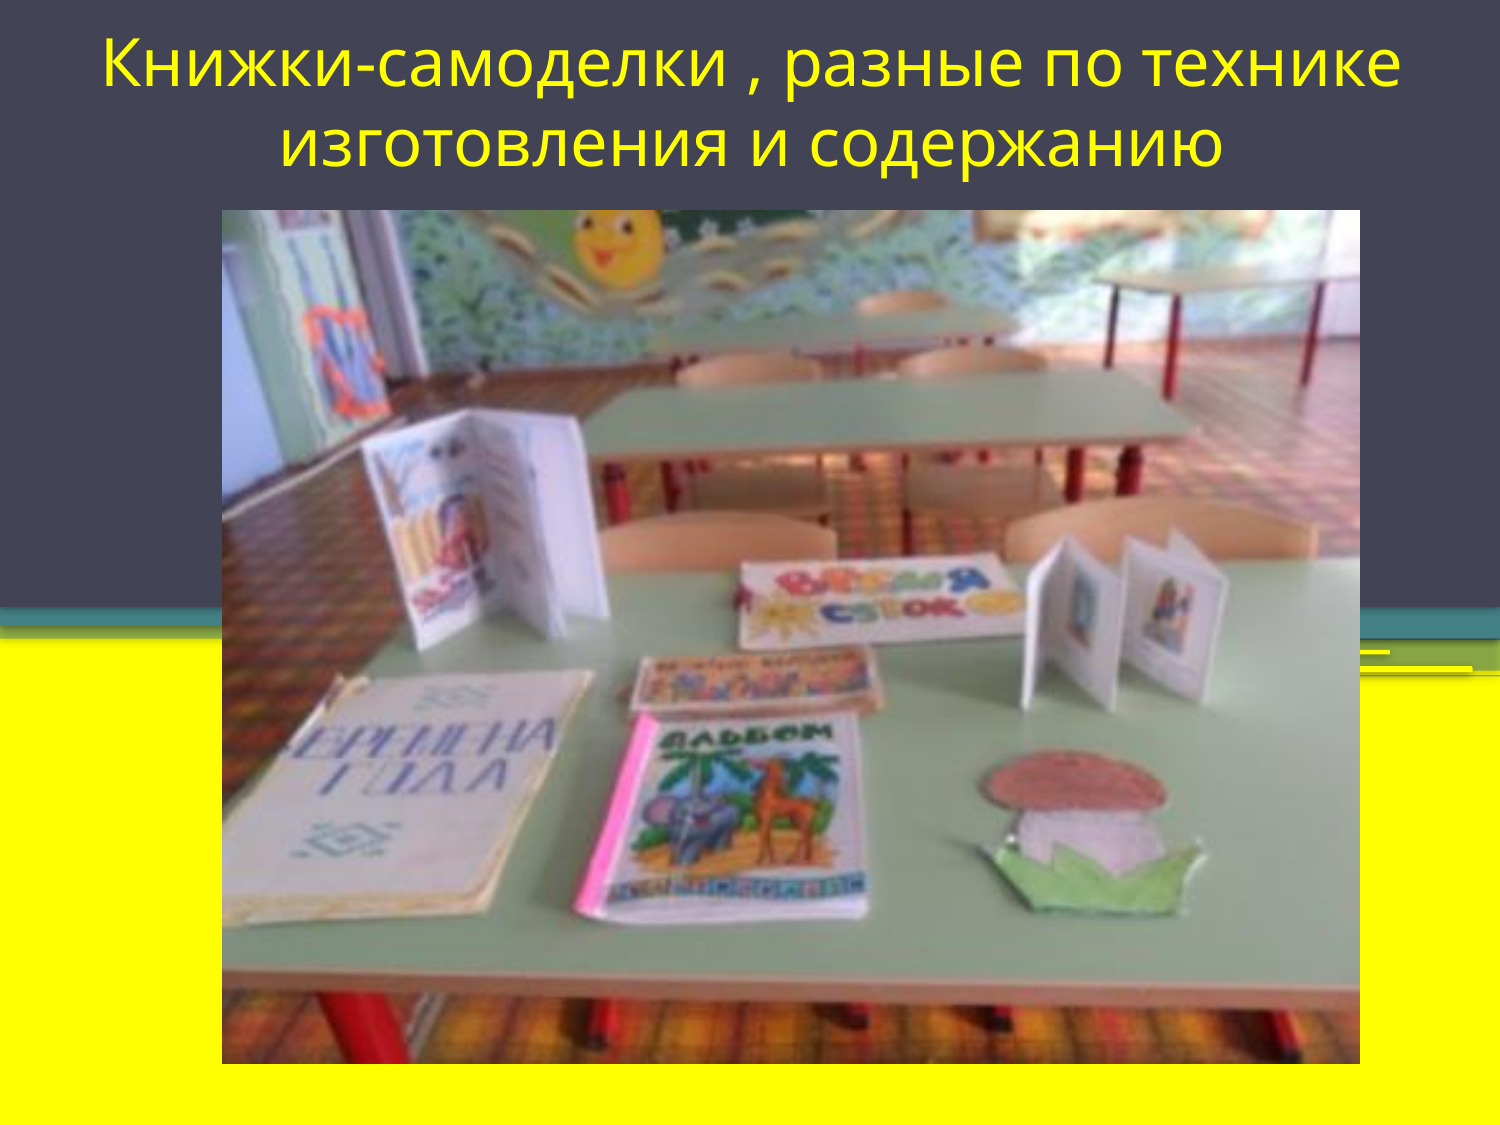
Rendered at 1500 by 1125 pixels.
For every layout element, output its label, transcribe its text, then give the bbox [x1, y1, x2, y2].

title Книжки-самоделки , разные по технике изготовления и содержанию [58, 0, 1447, 188]
picture [222, 210, 1360, 1064]
